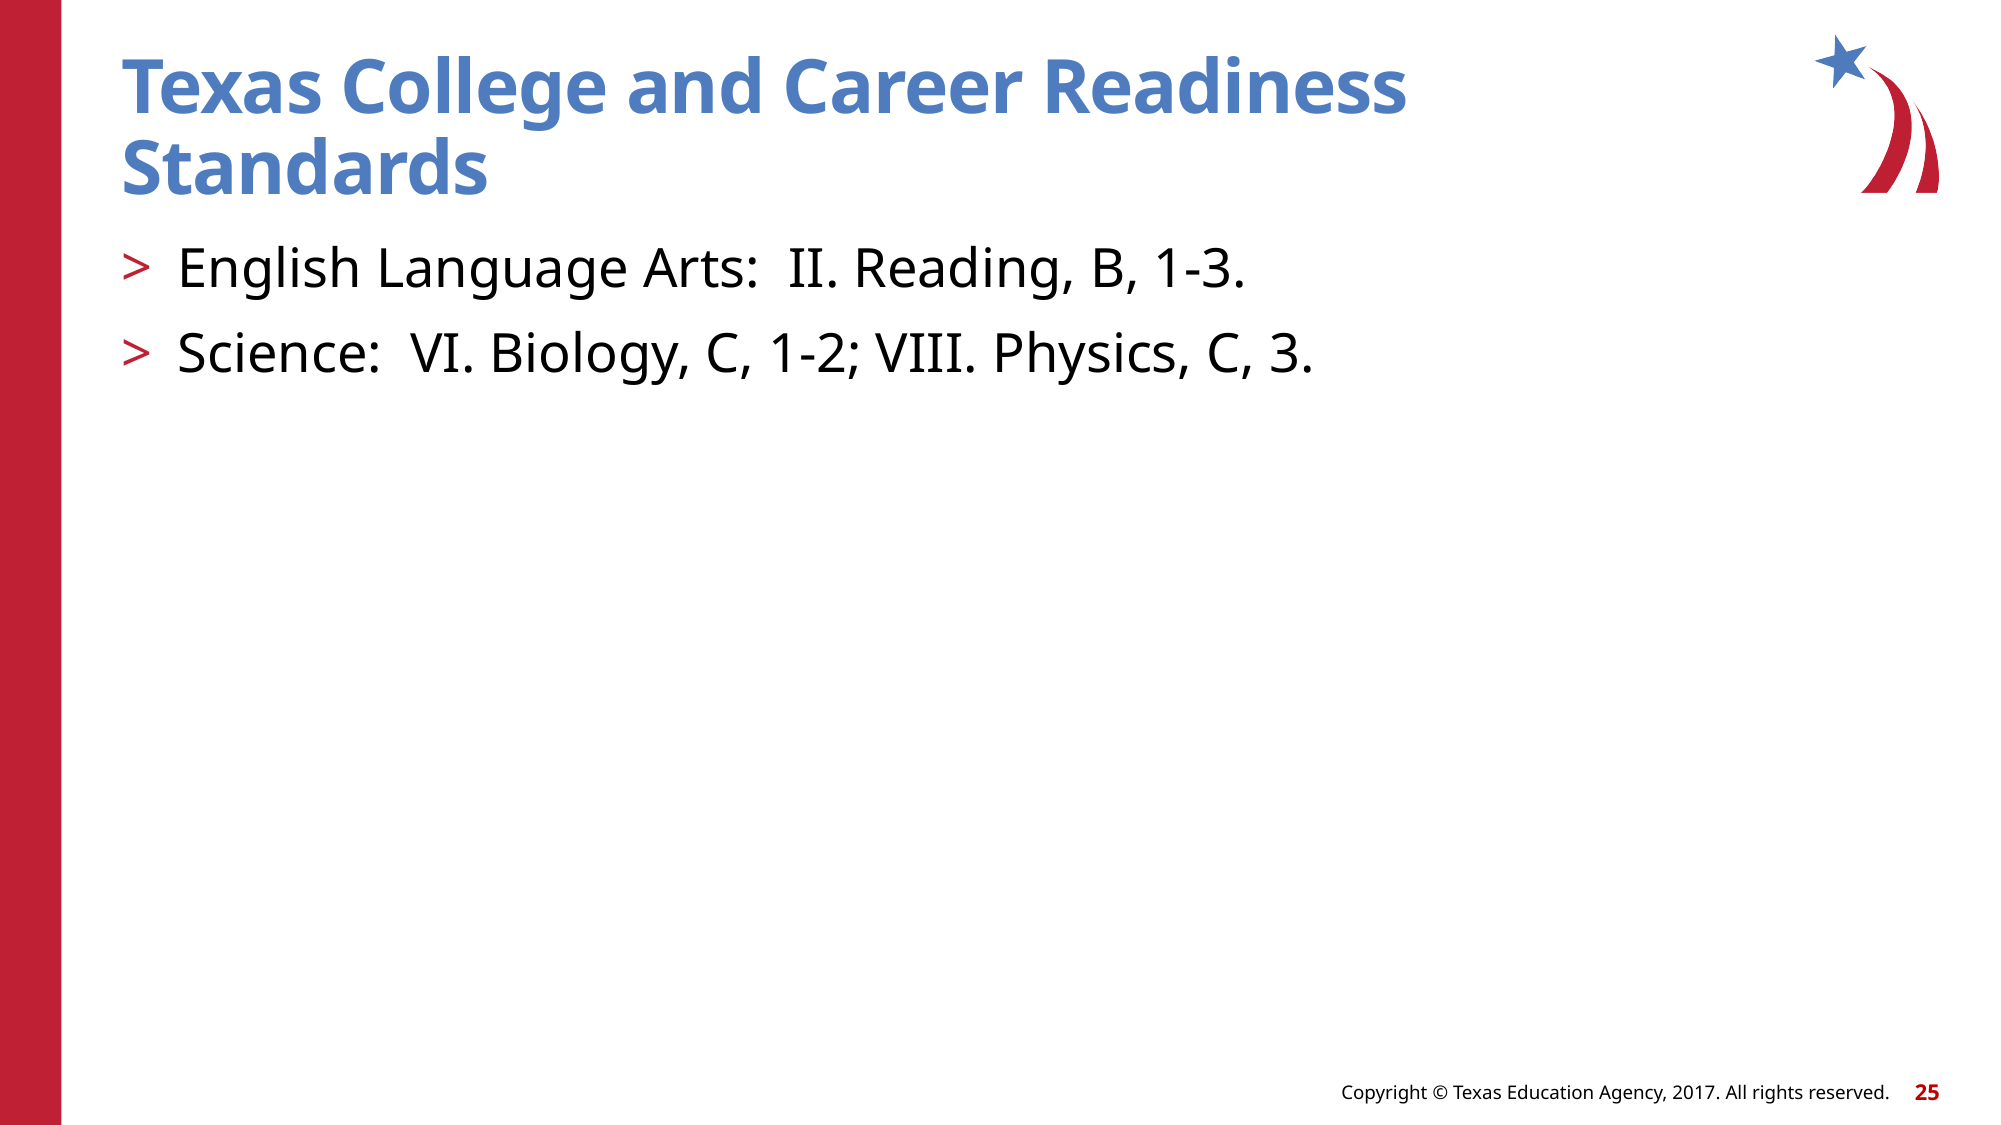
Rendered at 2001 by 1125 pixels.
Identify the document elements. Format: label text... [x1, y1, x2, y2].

list English Language Arts: II. Reading, B, 1-3. Science: VI. Biology, C, 1-2; VIII. Physics, C, 3. [121, 233, 1936, 1010]
title Texas College and Career Readiness Standards [121, 66, 1772, 211]
picture [1814, 34, 1939, 193]
